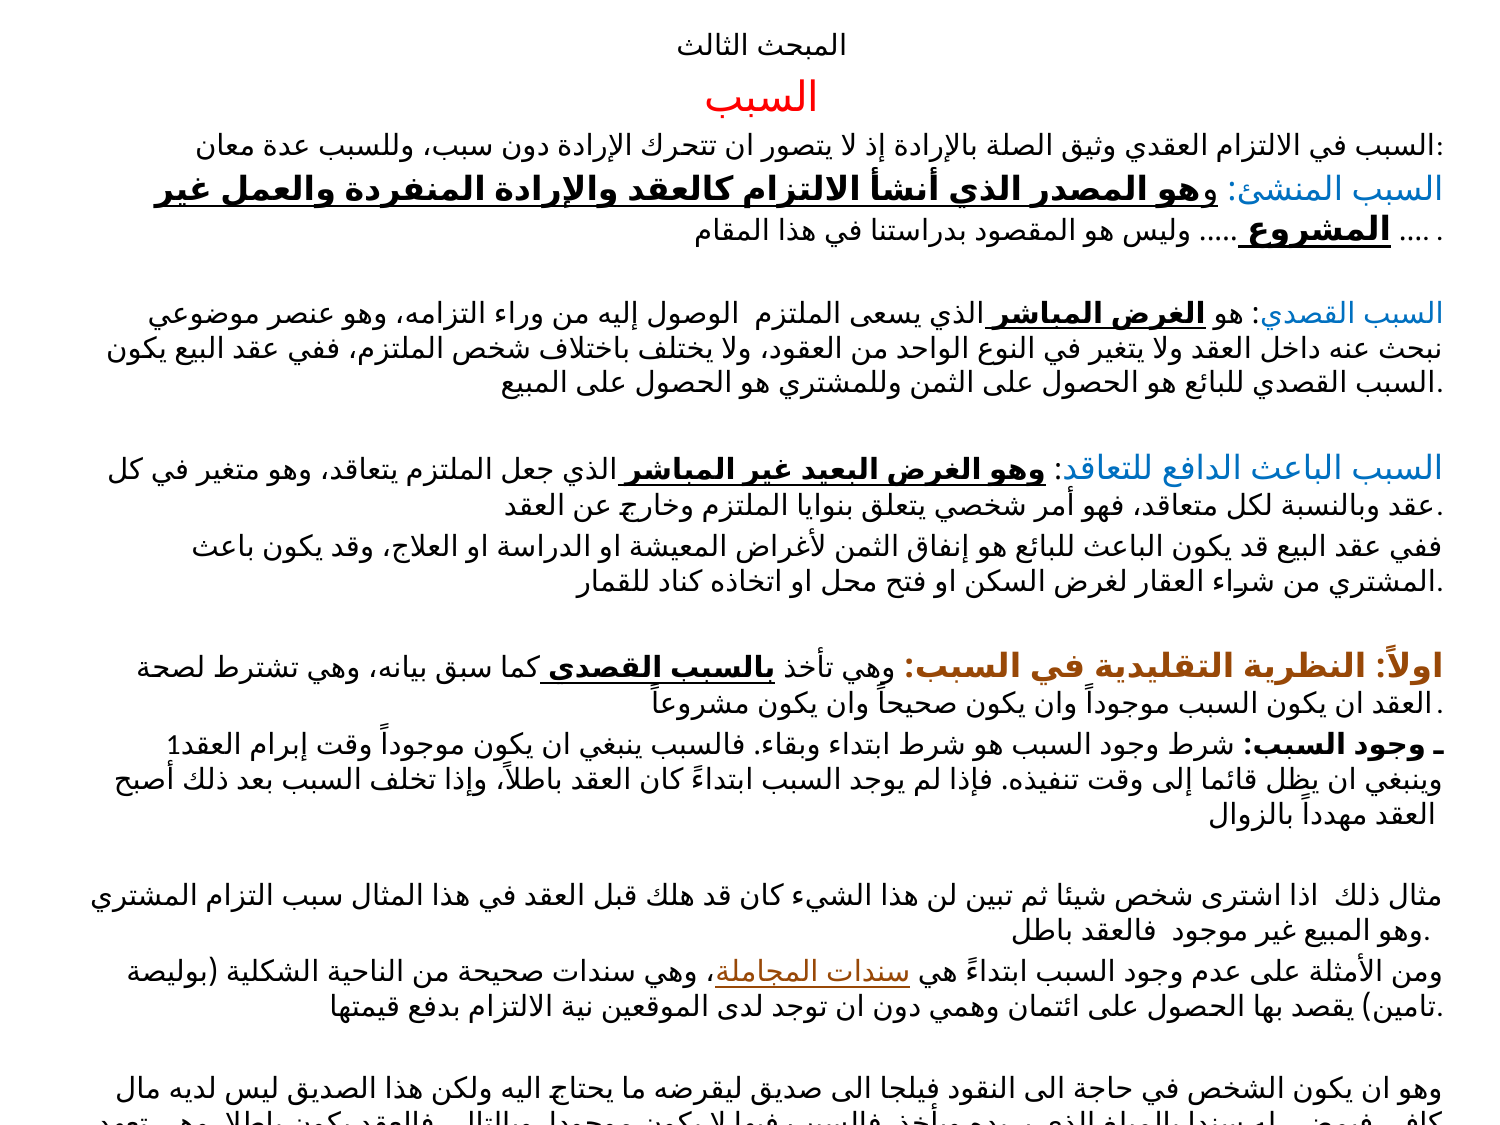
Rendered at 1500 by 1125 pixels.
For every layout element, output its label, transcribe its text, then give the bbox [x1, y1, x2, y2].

subtitle المبحث الثالث السبب السبب في الالتزام العقدي وثيق الصلة بالإرادة إذ لا يتصور ان تتحرك الإرادة دون سبب، وللسبب عدة معان: السبب المنشئ: وهو المصدر الذي أنشأ الالتزام كالعقد والإرادة المنفردة والعمل غير المشروع ….. وليس هو المقصود بدراستنا في هذا المقام …. . السبب القصدي: هو الغرض المباشر الذي يسعى الملتزم الوصول إليه من وراء التزامه، وهو عنصر موضوعي نبحث عنه داخل العقد ولا يتغير في النوع الواحد من العقود، ولا يختلف باختلاف شخص الملتزم، ففي عقد البيع يكون السبب القصدي للبائع هو الحصول على الثمن وللمشتري هو الحصول على المبيع. السبب الباعث الدافع للتعاقد: وهو الغرض البعيد غير المباشر الذي جعل الملتزم يتعاقد، وهو متغير في كل عقد وبالنسبة لكل متعاقد، فهو أمر شخصي يتعلق بنوايا الملتزم وخارج عن العقد. ففي عقد البيع قد يكون الباعث للبائع هو إنفاق الثمن لأغراض المعيشة او الدراسة او العلاج، وقد يكون باعث المشتري من شراء العقار لغرض السكن او فتح محل او اتخاذه كناد للقمار. اولاً: النظرية التقليدية في السبب: وهي تأخذ بالسبب القصدي كما سبق بيانه، وهي تشترط لصحة العقد ان يكون السبب موجوداً وان يكون صحيحاً وان يكون مشروعاً. 1ـ وجود السبب: شرط وجود السبب هو شرط ابتداء وبقاء. فالسبب ينبغي ان يكون موجوداً وقت إبرام العقد وينبغي ان يظل قائما إلى وقت تنفيذه. فإذا لم يوجد السبب ابتداءً كان العقد باطلاً، وإذا تخلف السبب بعد ذلك أصبح العقد مهدداً بالزوال مثال ذلك اذا اشترى شخص شيئا ثم تبين لن هذا الشيء كان قد هلك قبل العقد في هذا المثال سبب التزام المشتري وهو المبيع غير موجود فالعقد باطل. ومن الأمثلة على عدم وجود السبب ابتداءً هي سندات المجاملة، وهي سندات صحيحة من الناحية الشكلية (بوليصة تامين) يقصد بها الحصول على ائتمان وهمي دون ان توجد لدى الموقعين نية الالتزام بدفع قيمتها. وهو ان يكون الشخص في حاجة الى النقود فيلجا الى صديق ليقرضه ما يحتاج اليه ولكن هذا الصديق ليس لديه مال كافي فيمضي له سندا بالمبلغ الذي يريده ويأخذ .فالسبب فيها لا يكون موجودا وبالتالي فالعقد يكون باطلا. وهي تعهد بدين لا وجود له (صوري) يعطيه المدين مجاملة للدائن فيقوم بتحصيل قيمته من البنك، وقبل ان يحل اجل الدين يرد المبلغ للمدين حتى يسدد قيمته للبنك. ولا يمكن التمسك ببطلان السند بمواجهة حامله حسن النية إذا انتقل إليه، ولكن يمكن التمسك بالبطلان بين المدين ودائنه الصوري على أساس عدم وجود السبب. [64, 19, 1459, 646]
